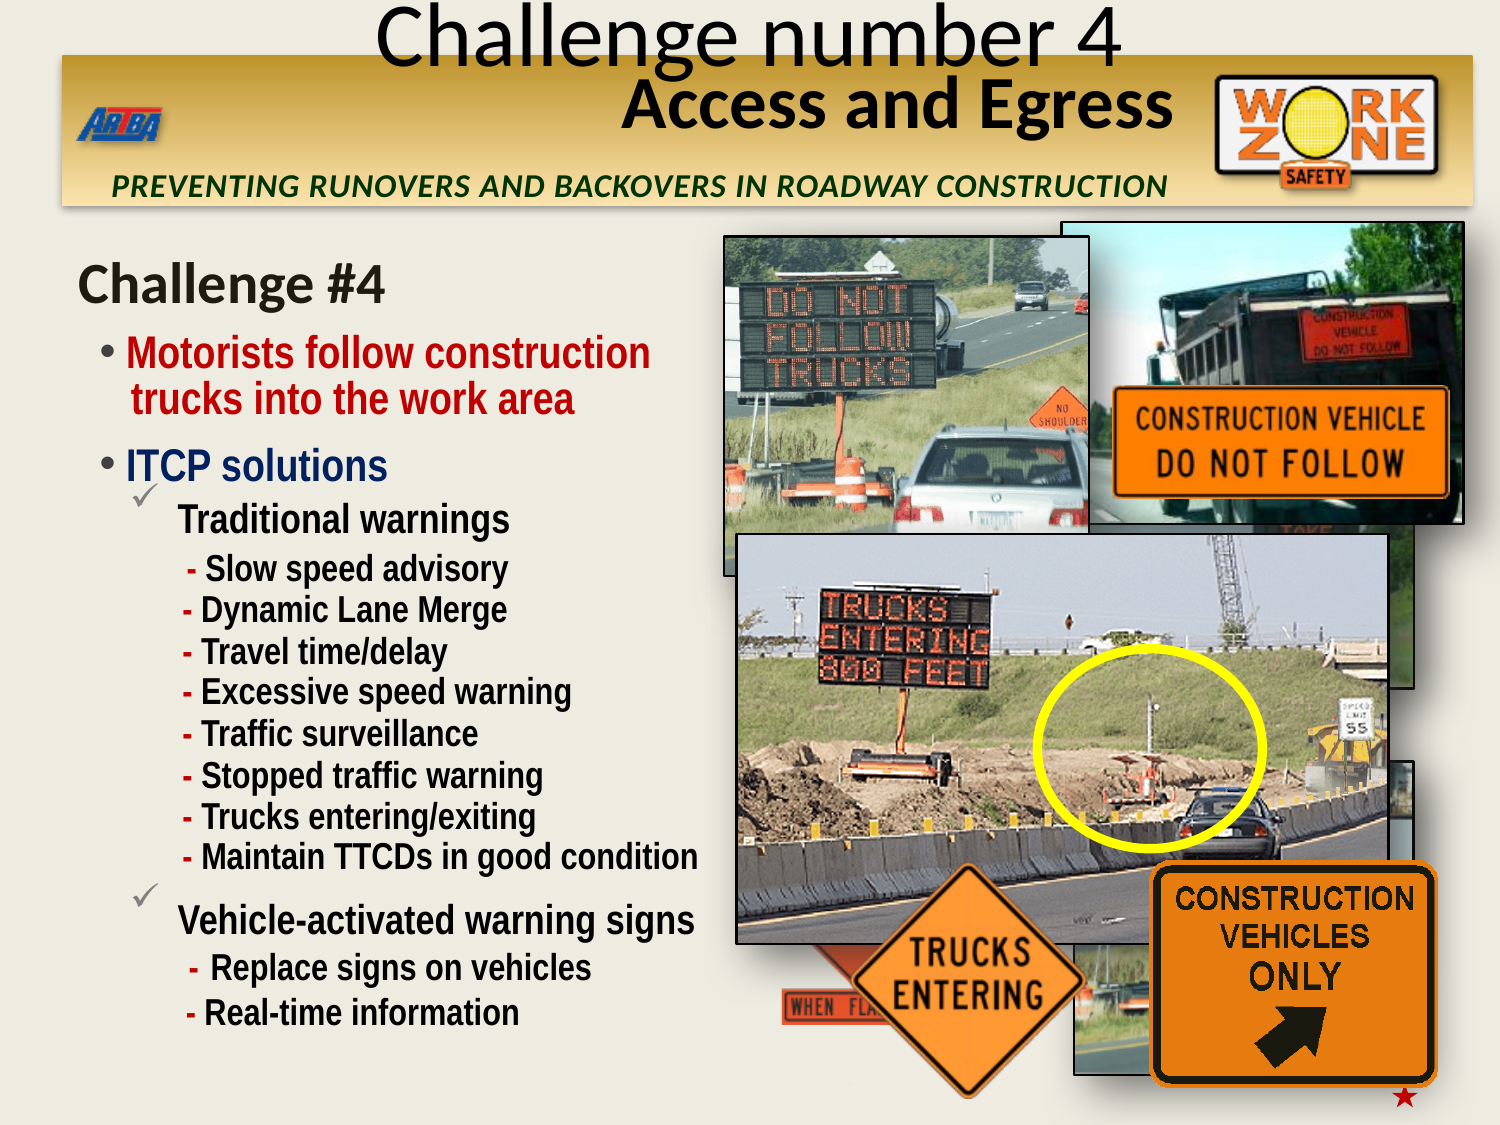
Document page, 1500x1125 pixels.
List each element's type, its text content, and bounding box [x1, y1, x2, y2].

text_box - Maintain TTCDs in good condition [158, 828, 717, 900]
text_box ITCP solutions [84, 437, 706, 521]
text_box - Travel time/delay [158, 623, 717, 663]
text_box - Dynamic Lane Merge [158, 582, 715, 623]
text_box - Excessive speed warning [158, 663, 717, 705]
text_box Motorists follow construction trucks into the work area [84, 325, 706, 409]
text_box - Traffic surveillance [158, 705, 717, 781]
text_box - Trucks entering/exiting [158, 823, 717, 828]
text_box Vehicle-activated warning signs - Replace signs on vehicles - Real-time information [115, 900, 719, 992]
text_box Challenge #4 [63, 237, 717, 325]
text_box Traditional warnings - Slow speed advisory [114, 499, 706, 591]
title Challenge number 4 [75, 0, 1425, 53]
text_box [724, 222, 1463, 1099]
text_box - Stopped traffic warning [158, 781, 717, 823]
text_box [62, 54, 1473, 213]
